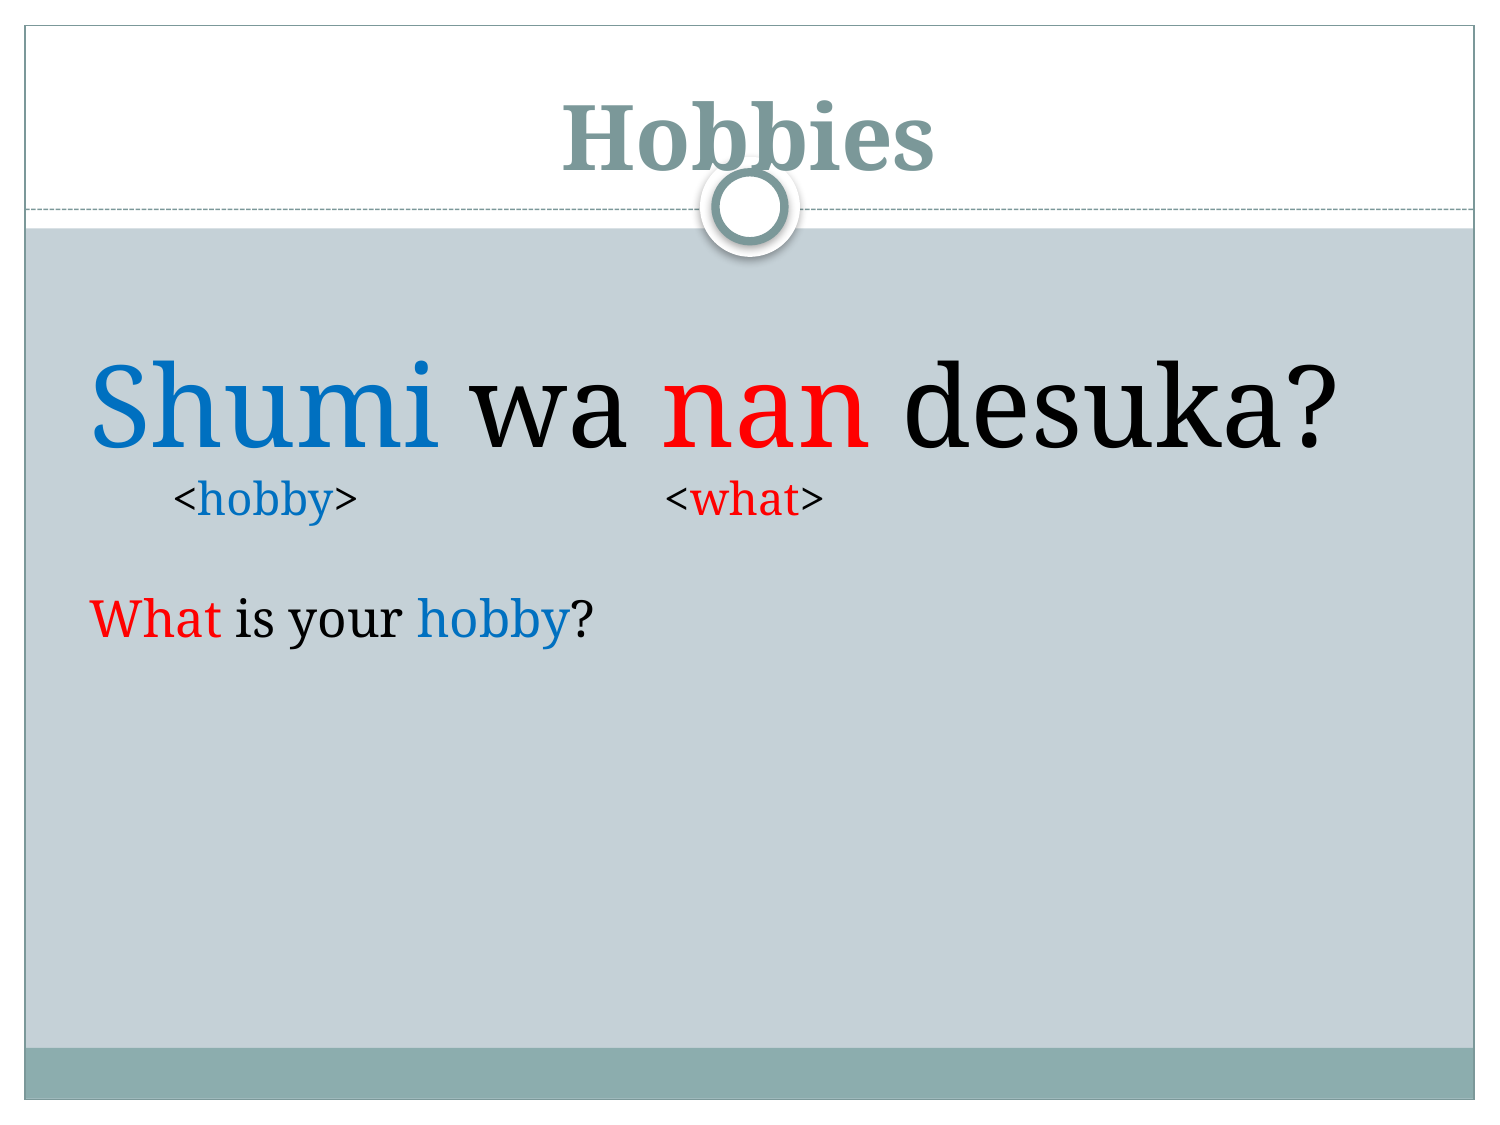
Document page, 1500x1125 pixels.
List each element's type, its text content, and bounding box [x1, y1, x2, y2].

title Hobbies [49, 71, 1450, 197]
list Shumi wa nan desuka? <hobby> <what> What is your hobby? [75, 326, 1425, 752]
